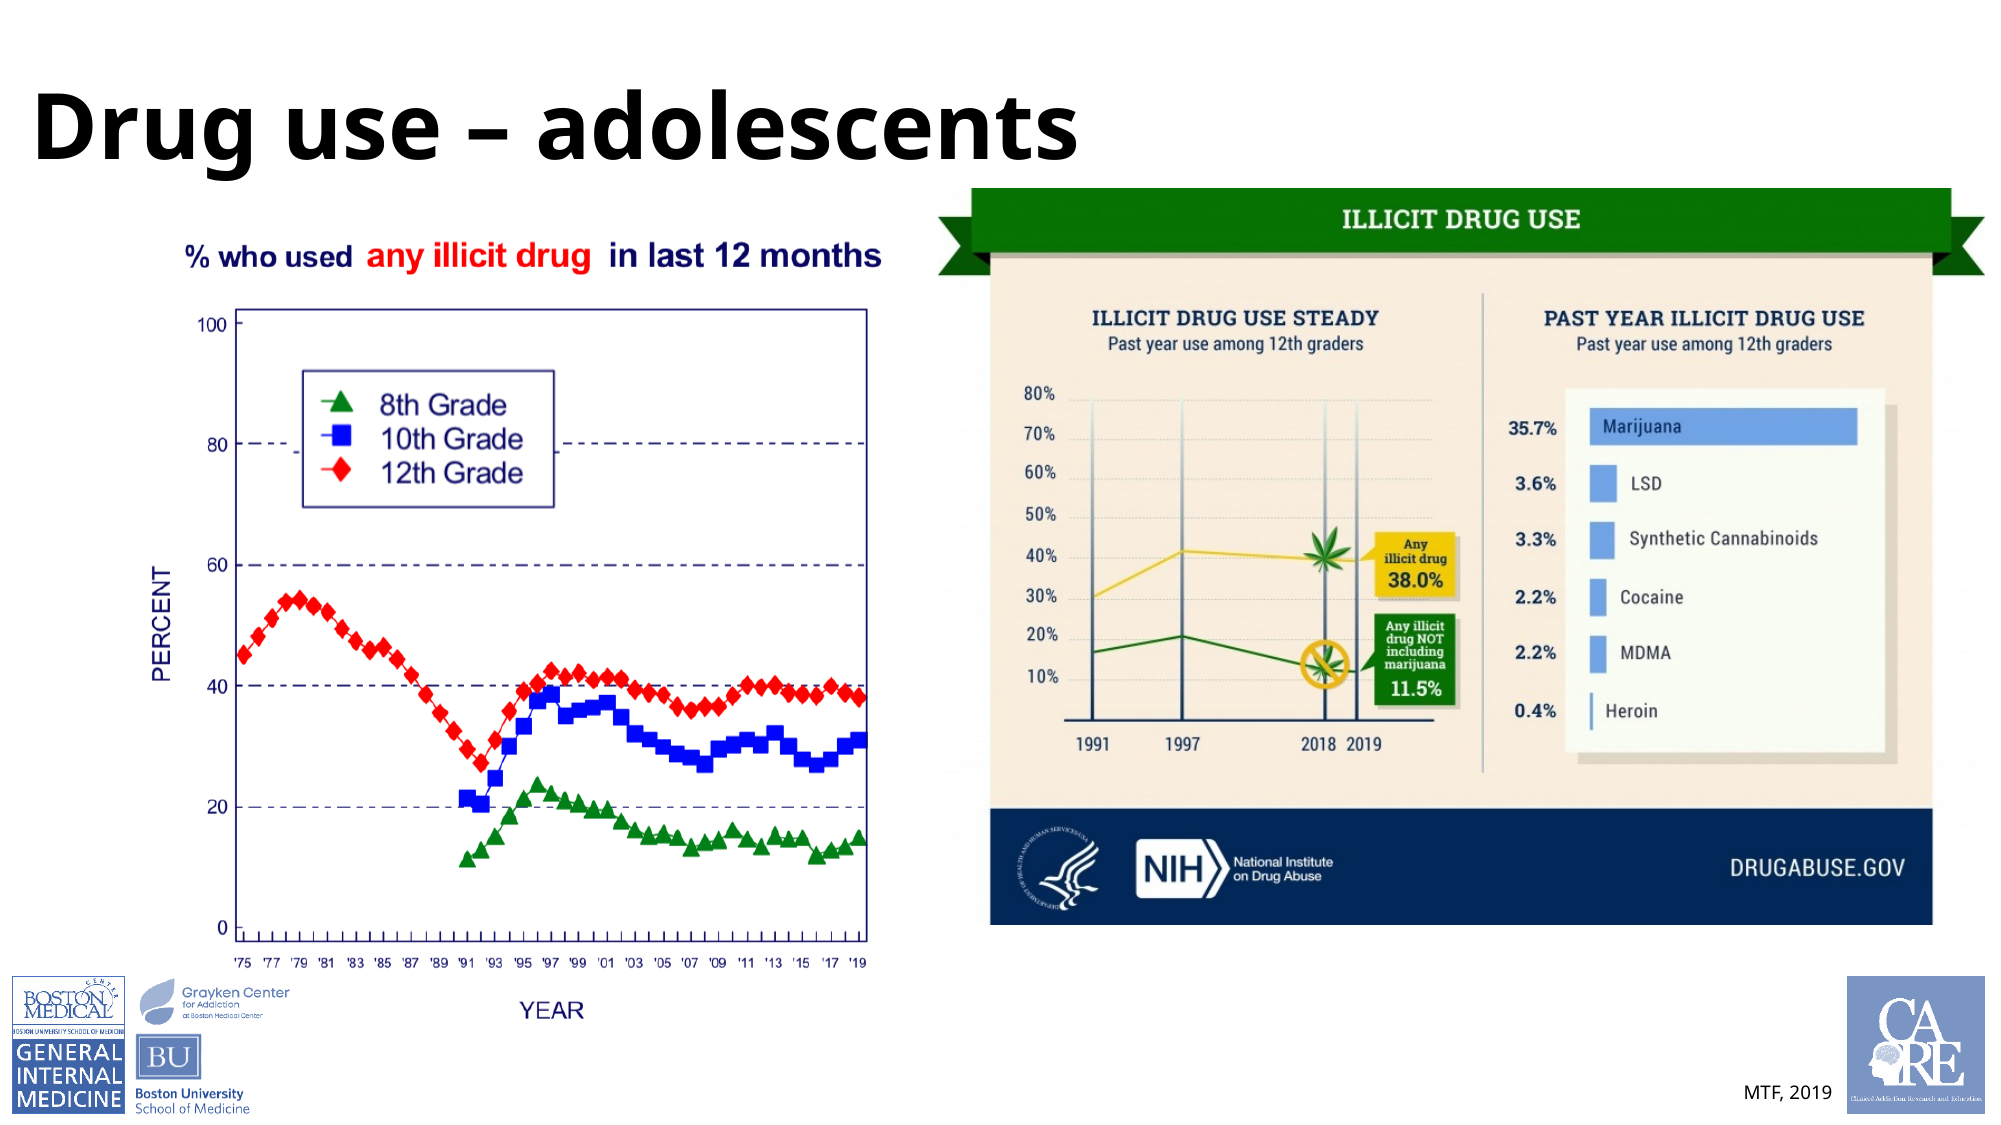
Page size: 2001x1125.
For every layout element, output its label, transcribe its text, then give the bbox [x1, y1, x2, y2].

picture [292, 362, 563, 522]
picture [938, 188, 1985, 925]
title Drug use – adolescents [15, 21, 1741, 239]
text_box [12, 976, 1985, 1119]
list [128, 227, 899, 976]
